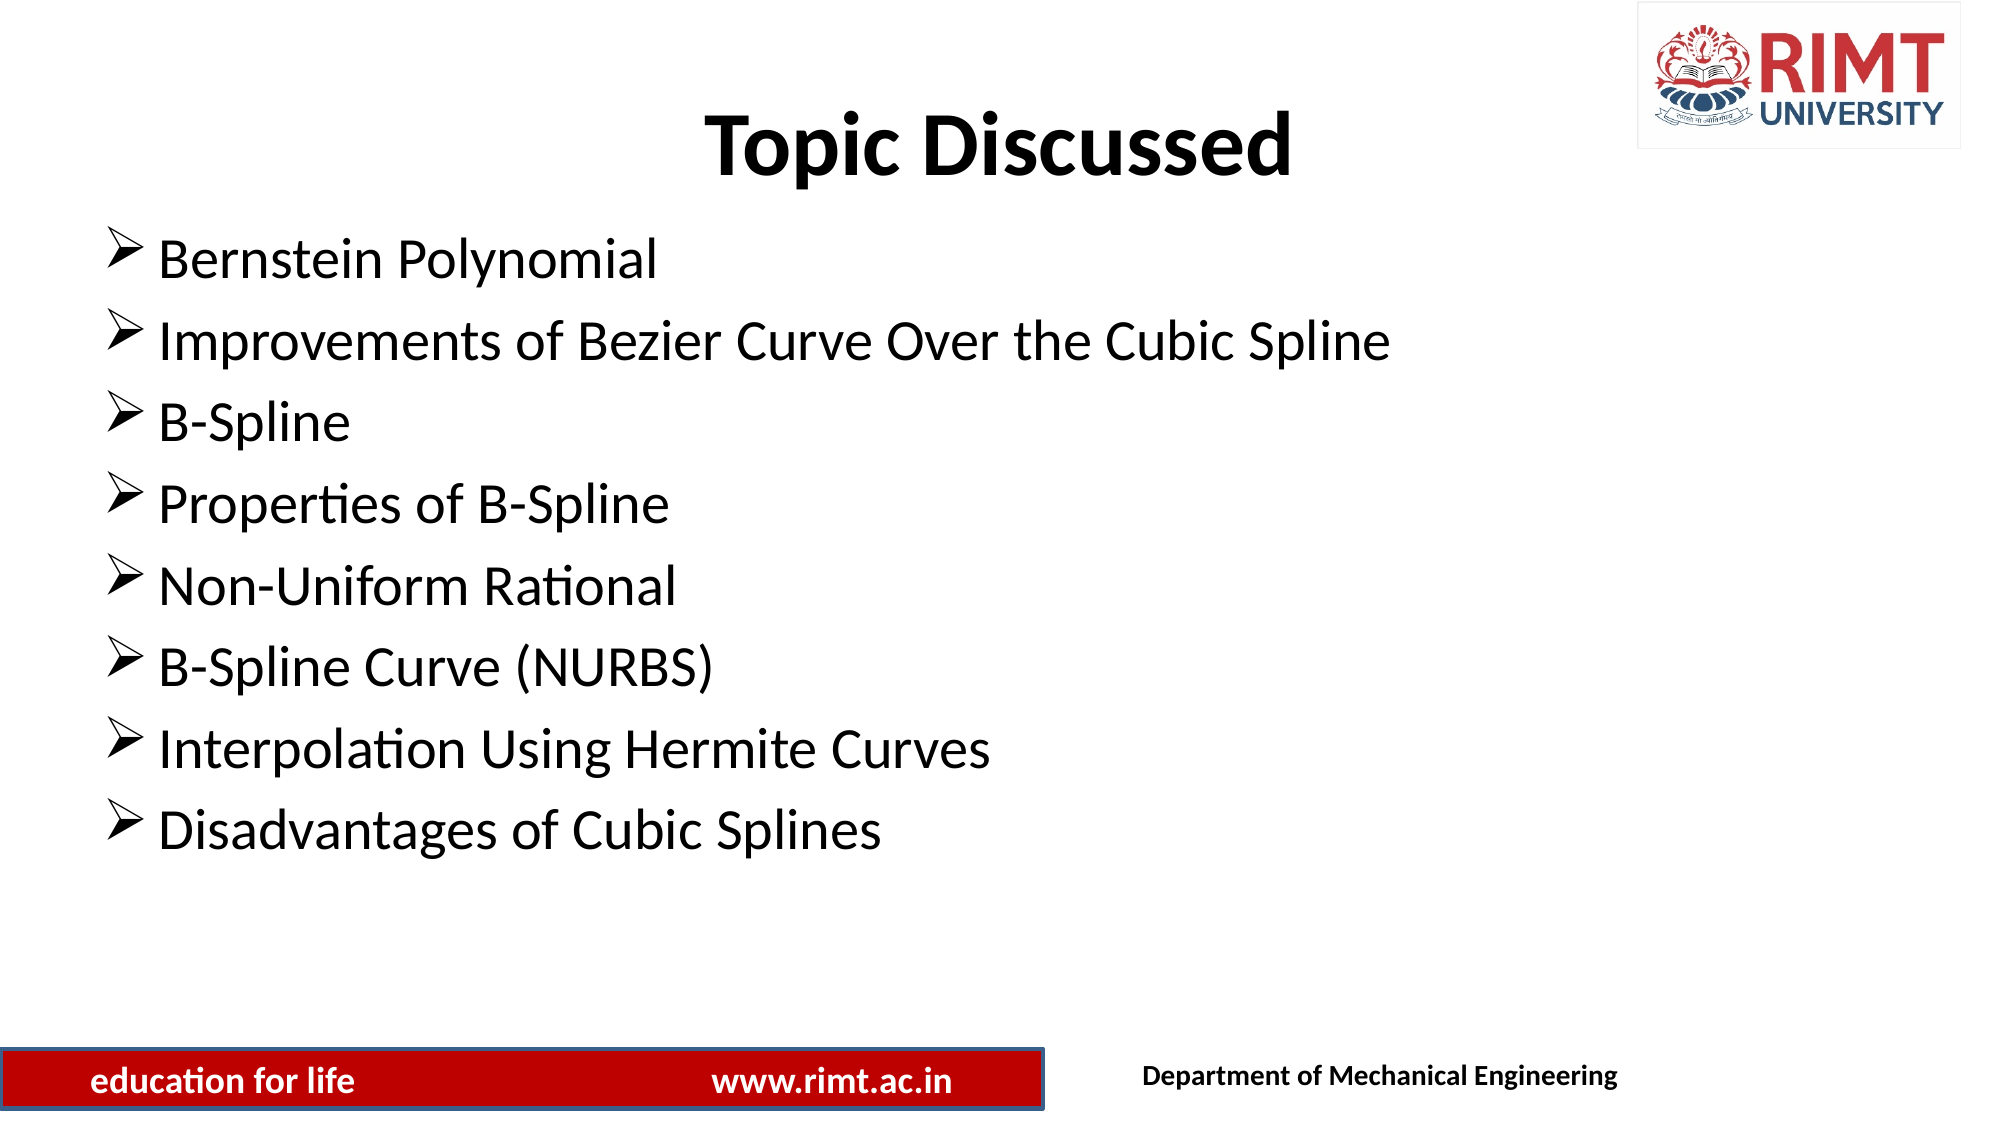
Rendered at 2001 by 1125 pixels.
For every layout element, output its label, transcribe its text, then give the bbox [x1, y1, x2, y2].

text_box education for life www.rimt.ac.in [0, 1047, 1045, 1111]
list Bernstein Polynomial Improvements of Bezier Curve Over the Cubic Spline B-Spline Properties of B-Spline Non-Uniform Rational B-Spline Curve (NURBS) Interpolation Using Hermite Curves Disadvantages of Cubic Splines [87, 212, 1888, 955]
title Topic Discussed [99, 45, 1900, 233]
text_box Department of Mechanical Engineering [1042, 1044, 1718, 1104]
picture [1637, 1, 1961, 149]
